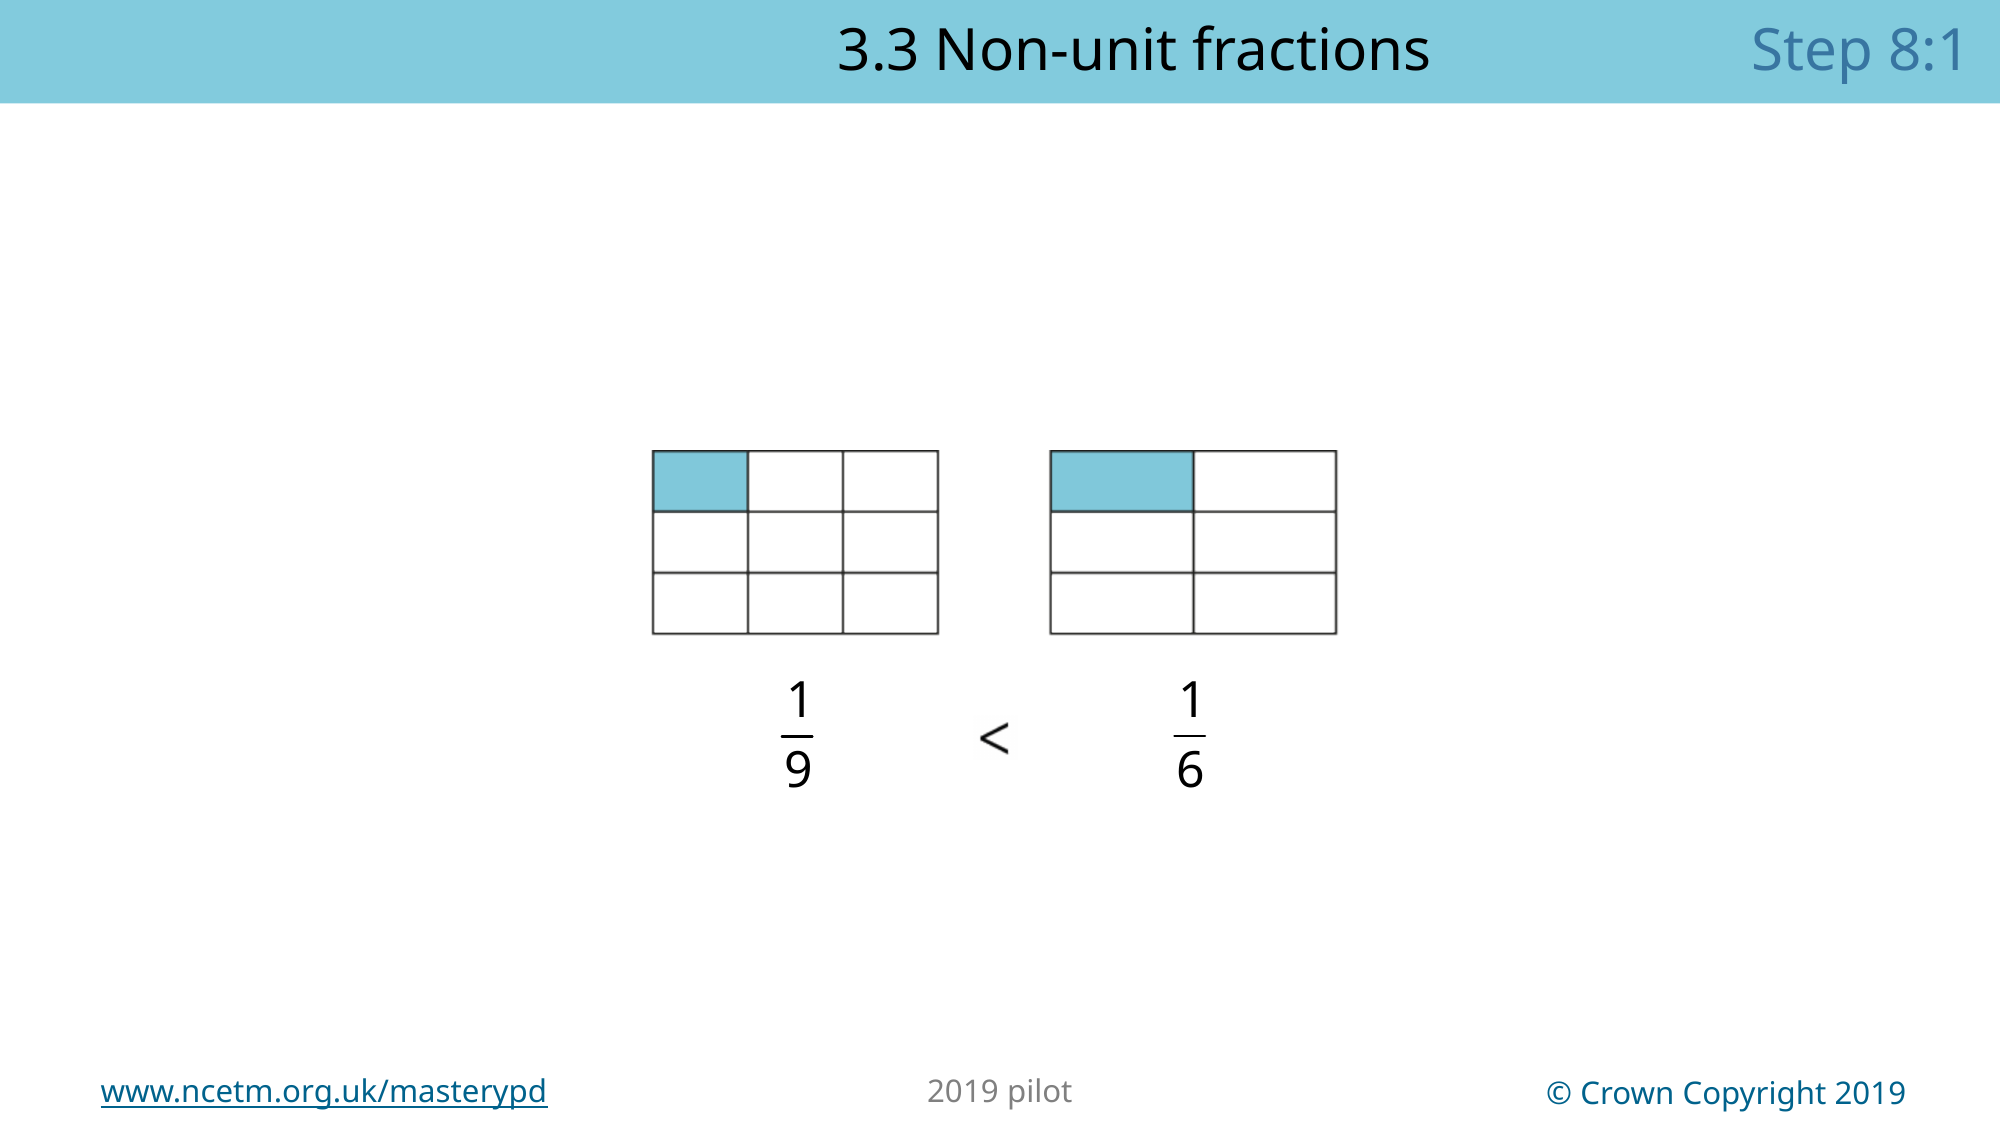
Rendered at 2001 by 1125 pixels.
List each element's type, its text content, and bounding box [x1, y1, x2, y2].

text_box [1170, 673, 1210, 795]
list 3.3 Non-unit fractions Step 8:1 [0, 0, 2000, 104]
picture [973, 715, 1018, 760]
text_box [777, 673, 818, 795]
picture [351, 450, 1649, 675]
